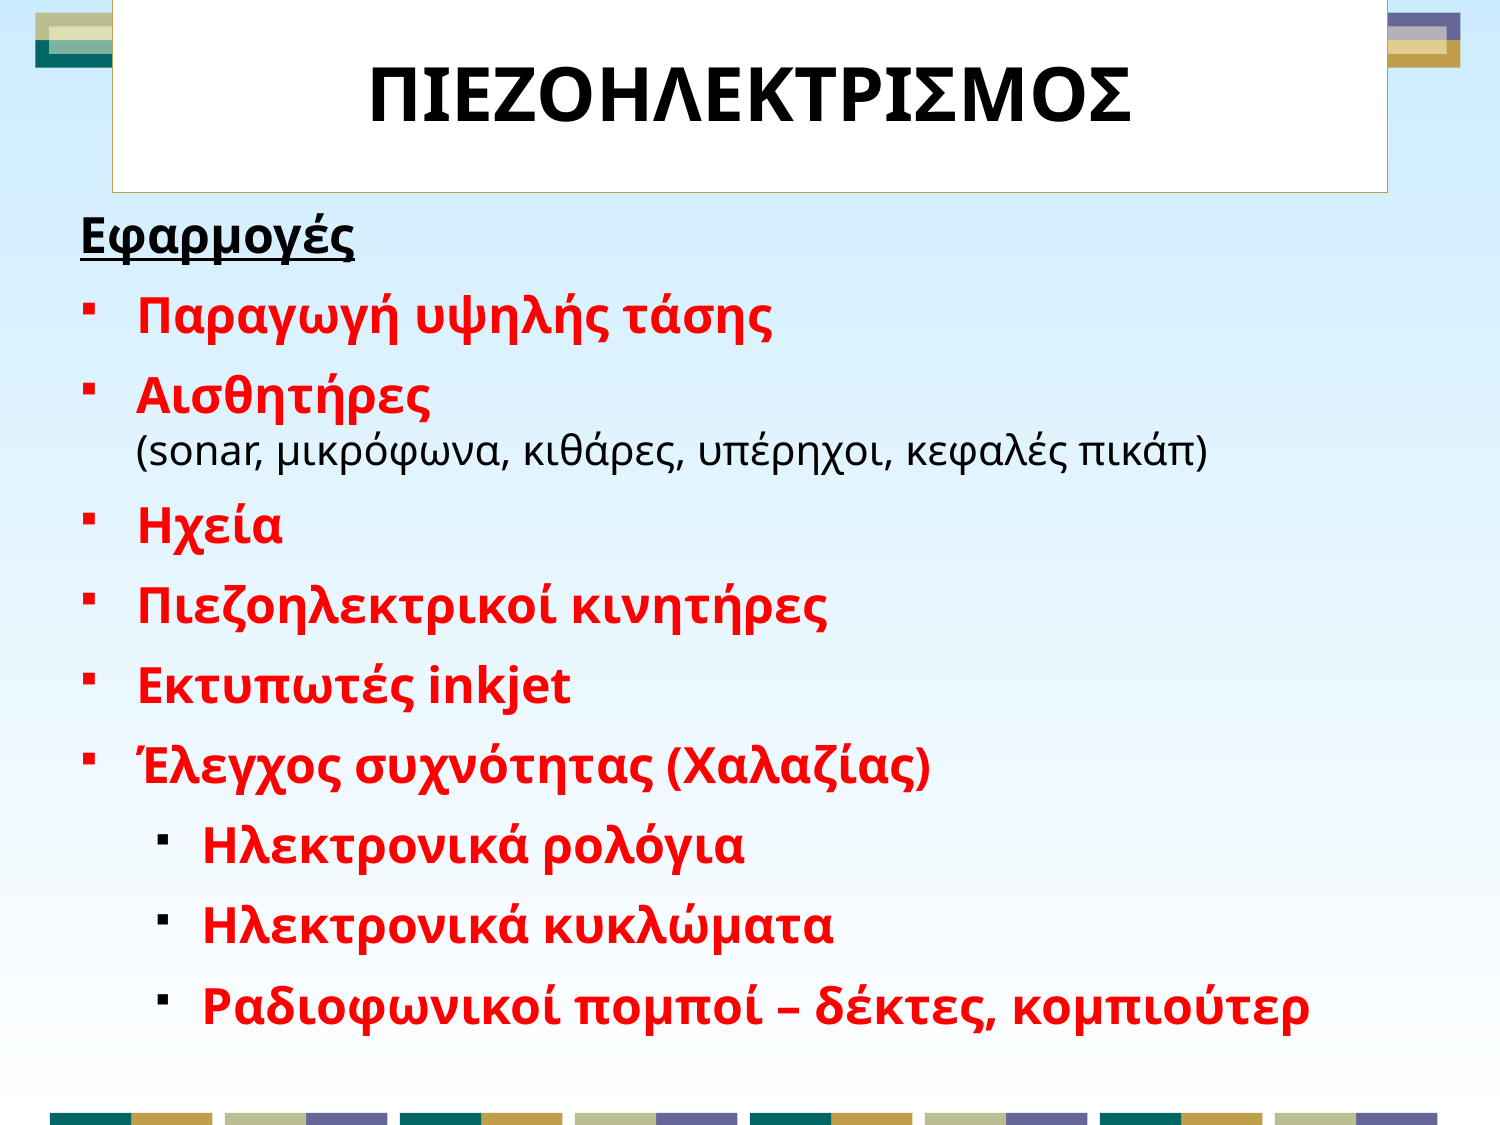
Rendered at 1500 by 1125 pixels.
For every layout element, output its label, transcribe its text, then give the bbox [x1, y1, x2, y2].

title ΠΙΕΖΟΗΛΕΚΤΡΙΣΜΟΣ [112, 0, 1388, 193]
list Εφαρμογές Παραγωγή υψηλής τάσης Αισθητήρες (sonar, μικρόφωνα, κιθάρες, υπέρηχοι, κεφαλές πικάπ) Ηχεία Πιεζοηλεκτρικοί κινητήρες Εκτυπωτές inkjet Έλεγχος συχνότητας (Χαλαζίας) Ηλεκτρονικά ρολόγια Ηλεκτρονικά κυκλώματα Ραδιοφωνικοί πομποί – δέκτες, κομπιούτερ [64, 196, 1435, 1042]
